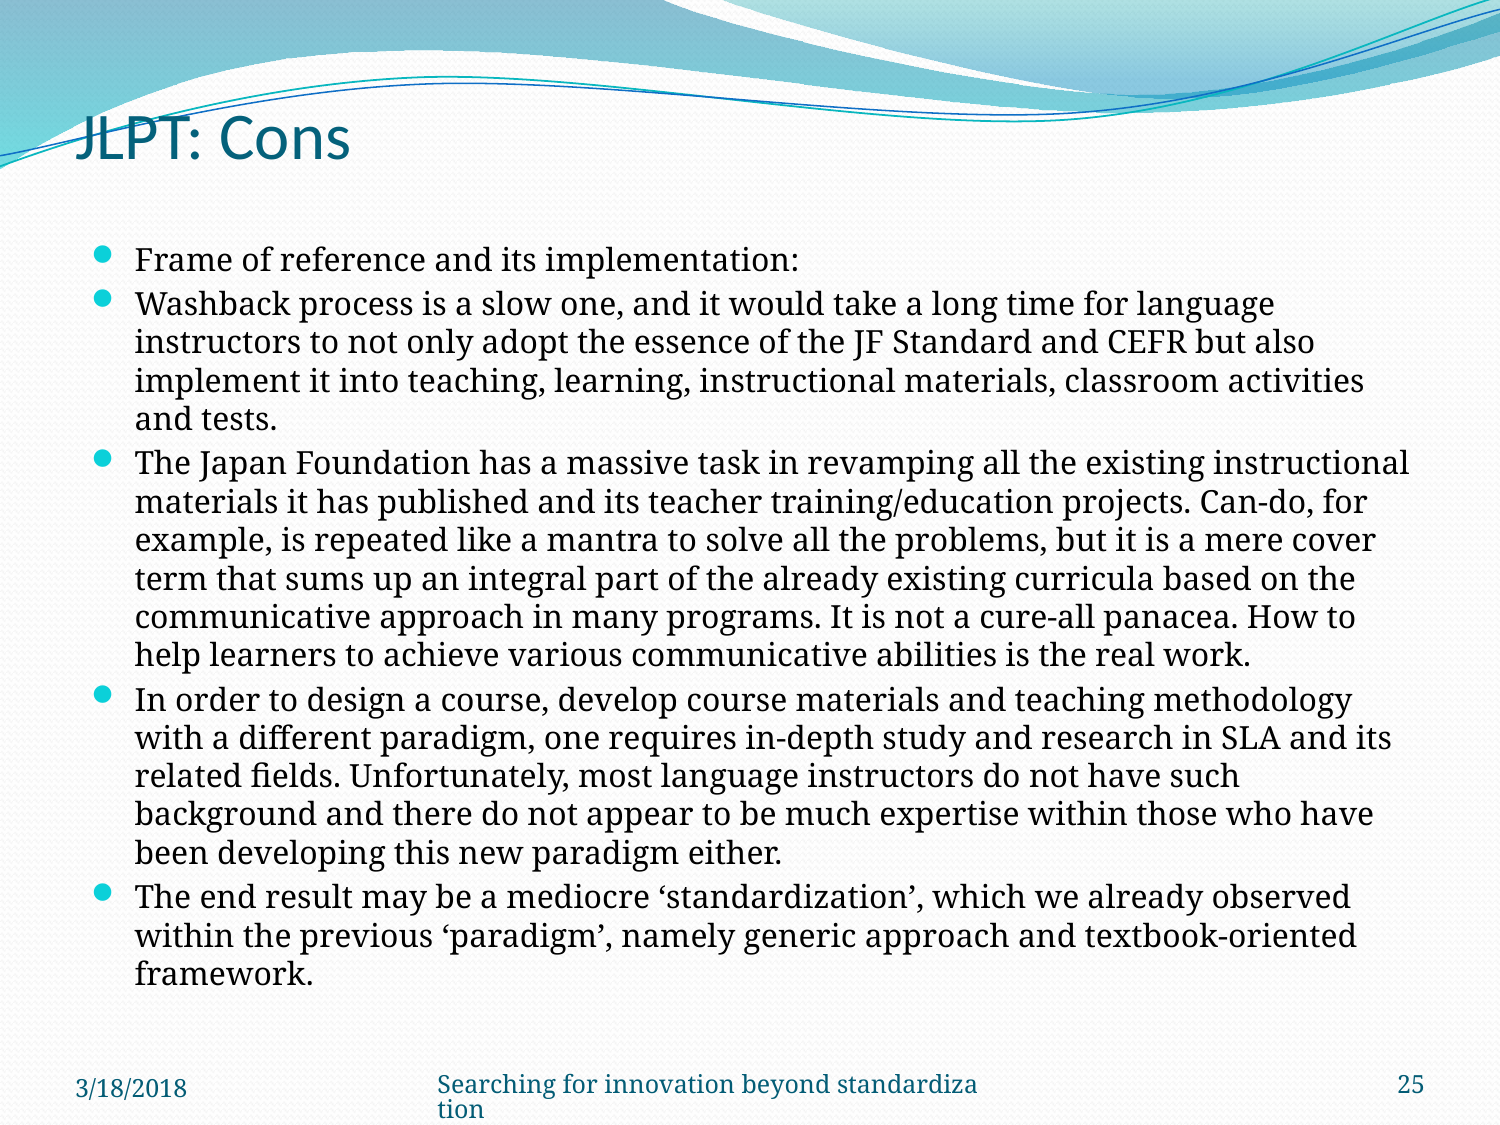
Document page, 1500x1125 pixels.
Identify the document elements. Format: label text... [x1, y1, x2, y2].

title JLPT: Cons [75, 45, 1425, 173]
slide_number 25 [1299, 1042, 1425, 1103]
list Frame of reference and its implementation: Washback process is a slow one, and it would take a long time for language instructors to not only adopt the essence of the JF Standard and CEFR but also implement it into teaching, learning, instructional materials, classroom activities and tests. The Japan Foundation has a massive task in revamping all the existing instructional materials it has published and its teacher training/education projects. Can-do, for example, is repeated like a mantra to solve all the problems, but it is a mere cover term that sums up an integral part of the already existing curricula based on the communicative approach in many programs. It is not a cure-all panacea. How to help learners to achieve various communicative abilities is the real work. In order to design a course, develop course materials and teaching methodology with a different paradigm, one requires in-depth study and research in SLA and its related fields. Unfortunately, most language instructors do not have such background and there do not appear to be much expertise within those who have been developing this new paradigm either. The end result may be a mediocre ‘standardization’, which we already observed within the previous ‘paradigm’, namely generic approach and textbook-oriented framework. [76, 231, 1427, 1012]
footer Searching for innovation beyond standardization [437, 1042, 988, 1103]
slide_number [75, 1042, 425, 1103]
